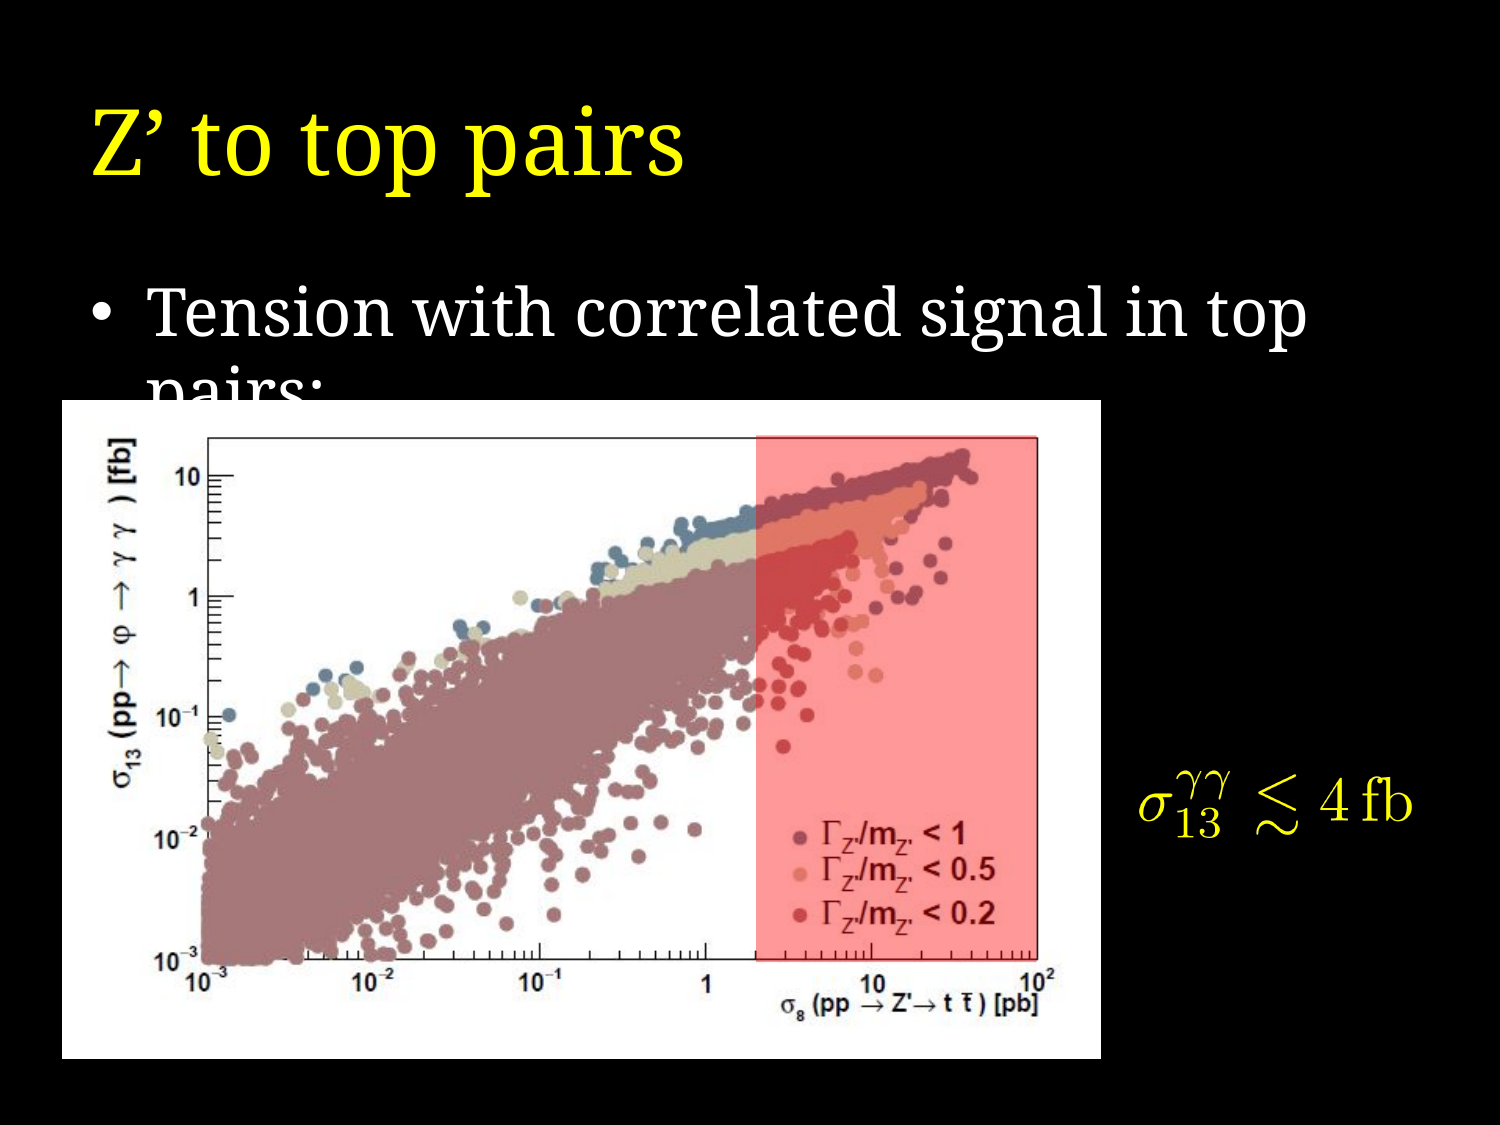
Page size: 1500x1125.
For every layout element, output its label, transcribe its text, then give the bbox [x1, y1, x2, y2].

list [62, 400, 1101, 1059]
title Z’ to top pairs [75, 45, 1425, 233]
picture [1139, 769, 1413, 838]
text_box Tension with correlated signal in top pairs: [74, 262, 1425, 1005]
